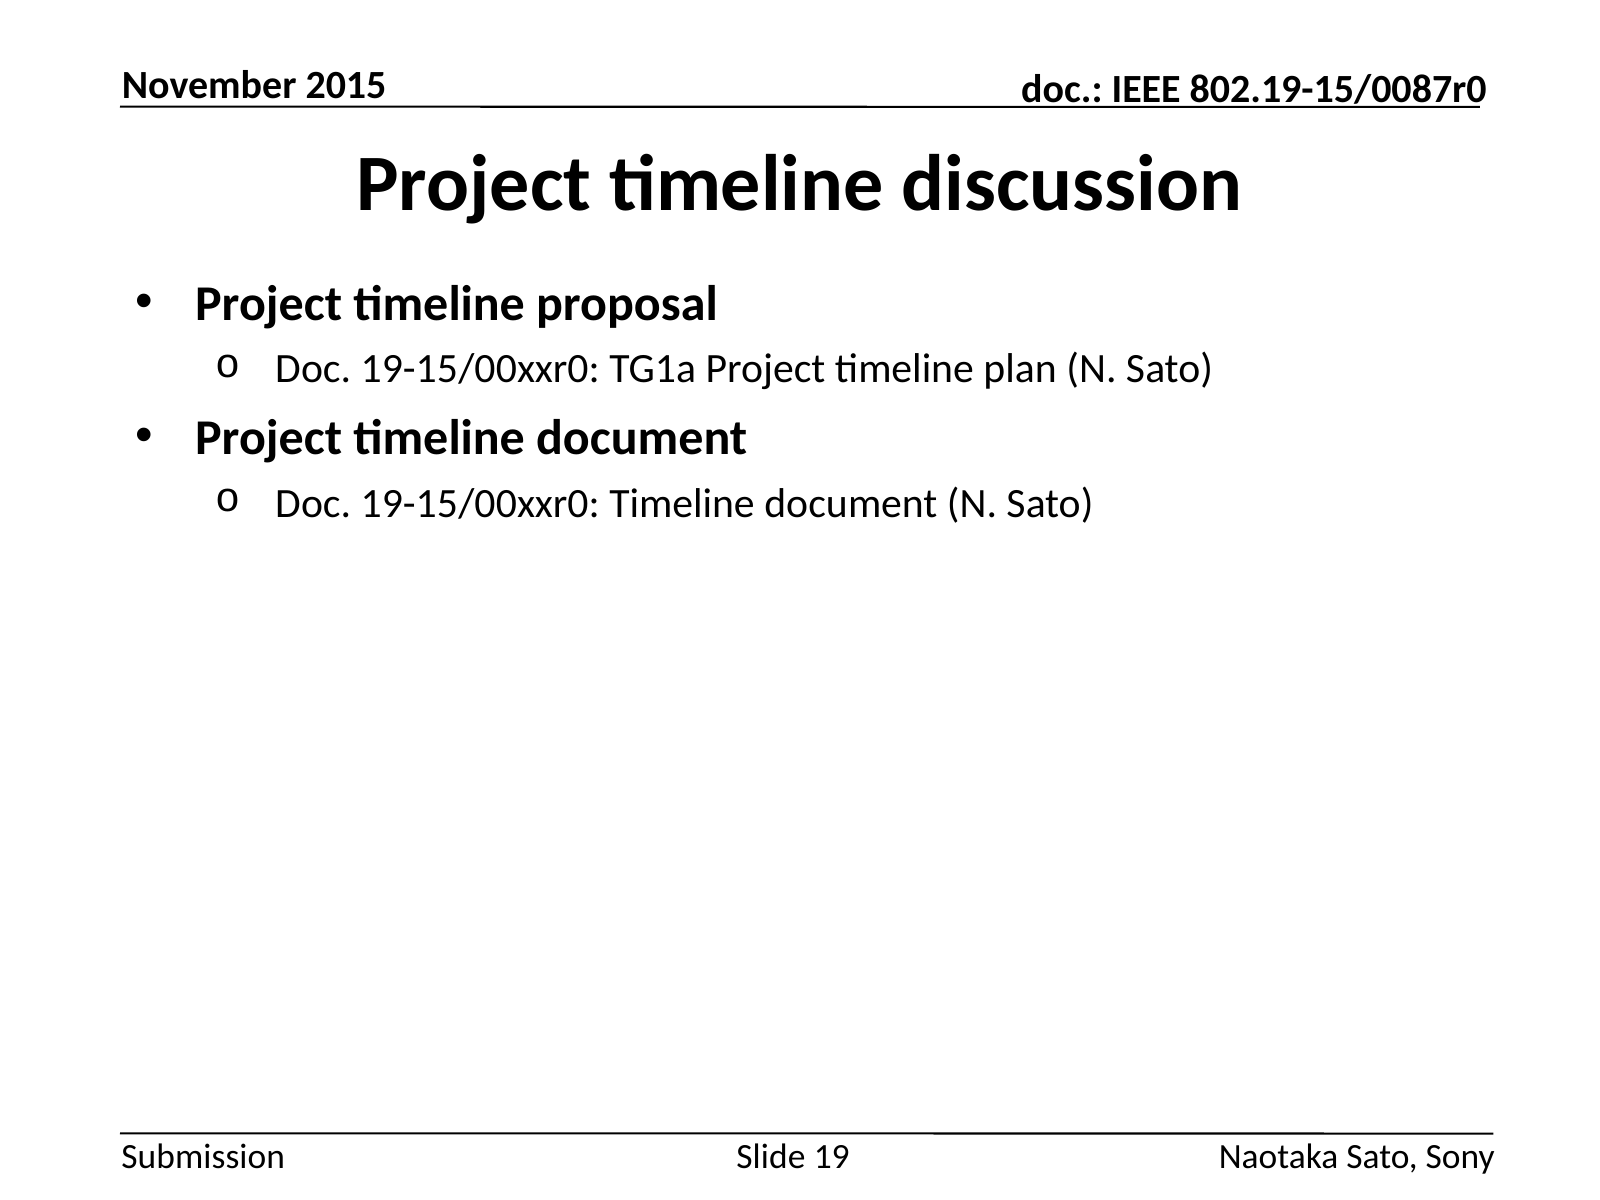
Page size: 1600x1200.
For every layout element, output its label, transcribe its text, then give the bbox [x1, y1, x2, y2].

list Project timeline proposal Doc. 19-15/00xxr0: TG1a Project timeline plan (N. Sato) Project timeline document Doc. 19-15/00xxr0: Timeline document (N. Sato) [119, 262, 1480, 1126]
slide_number Slide 19 [733, 1132, 854, 1197]
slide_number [121, 58, 451, 107]
footer Naotaka Sato, Sony [937, 1132, 1495, 1174]
title Project timeline discussion [119, 119, 1480, 238]
